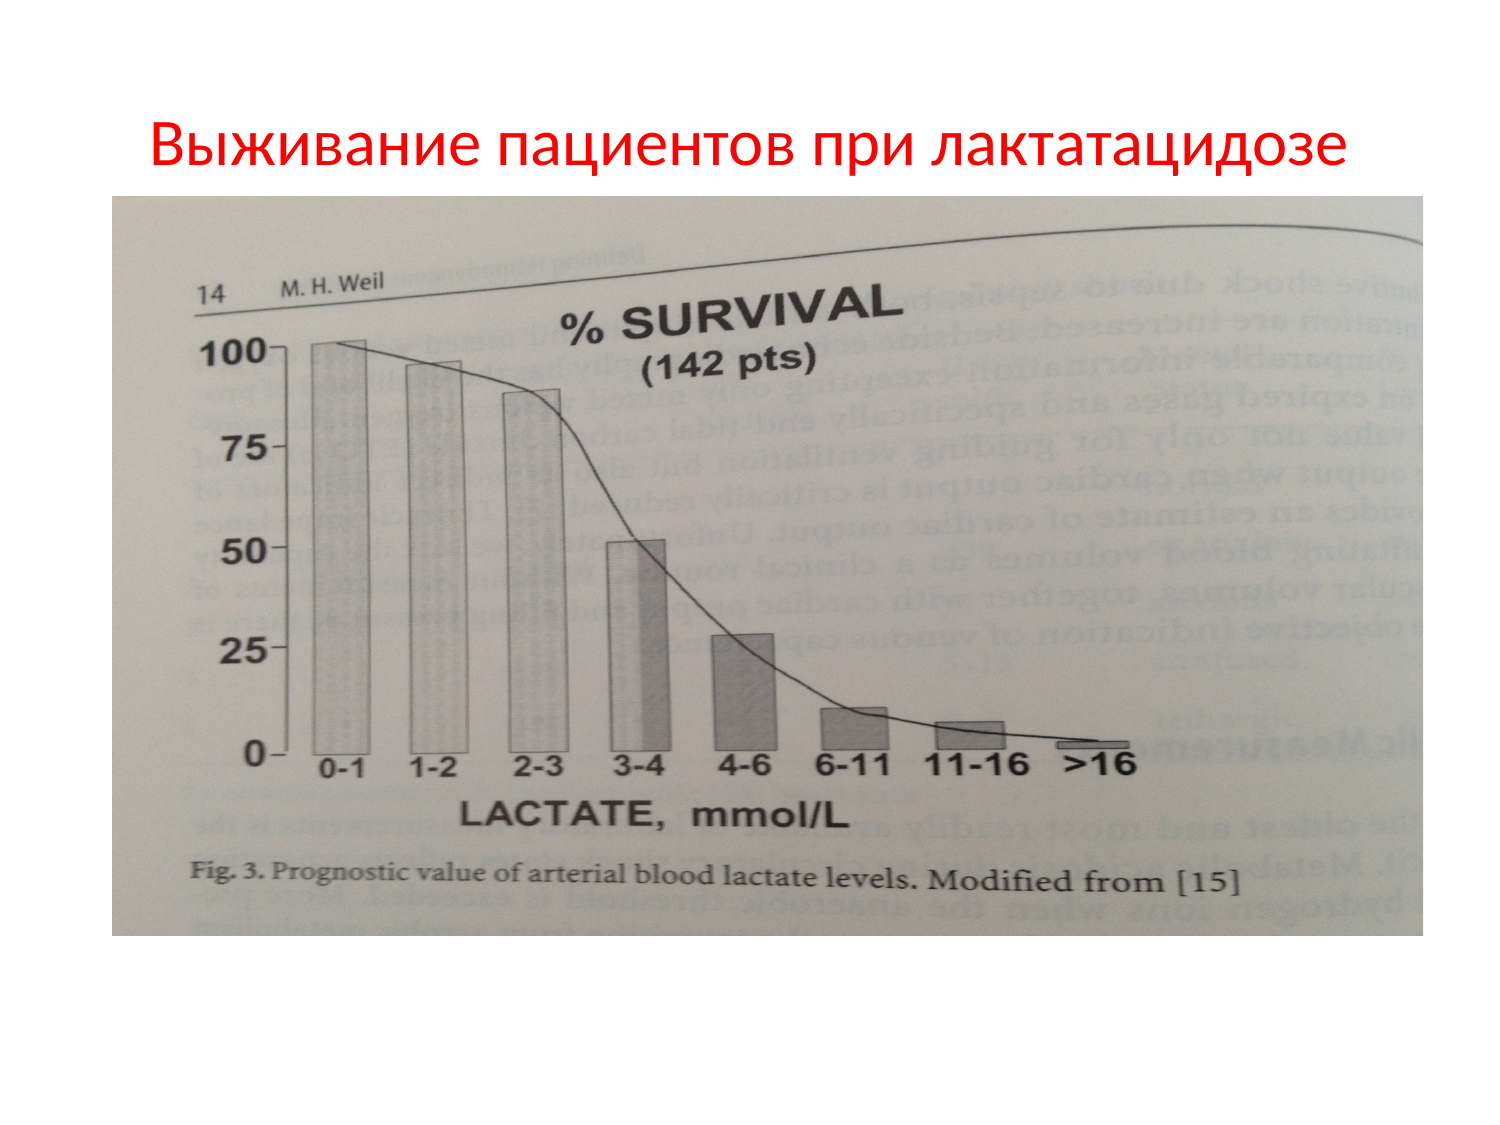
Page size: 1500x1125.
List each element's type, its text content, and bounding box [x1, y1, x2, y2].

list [111, 195, 1424, 936]
title Выживание пациентов при лактатацидозе [75, 45, 1425, 233]
